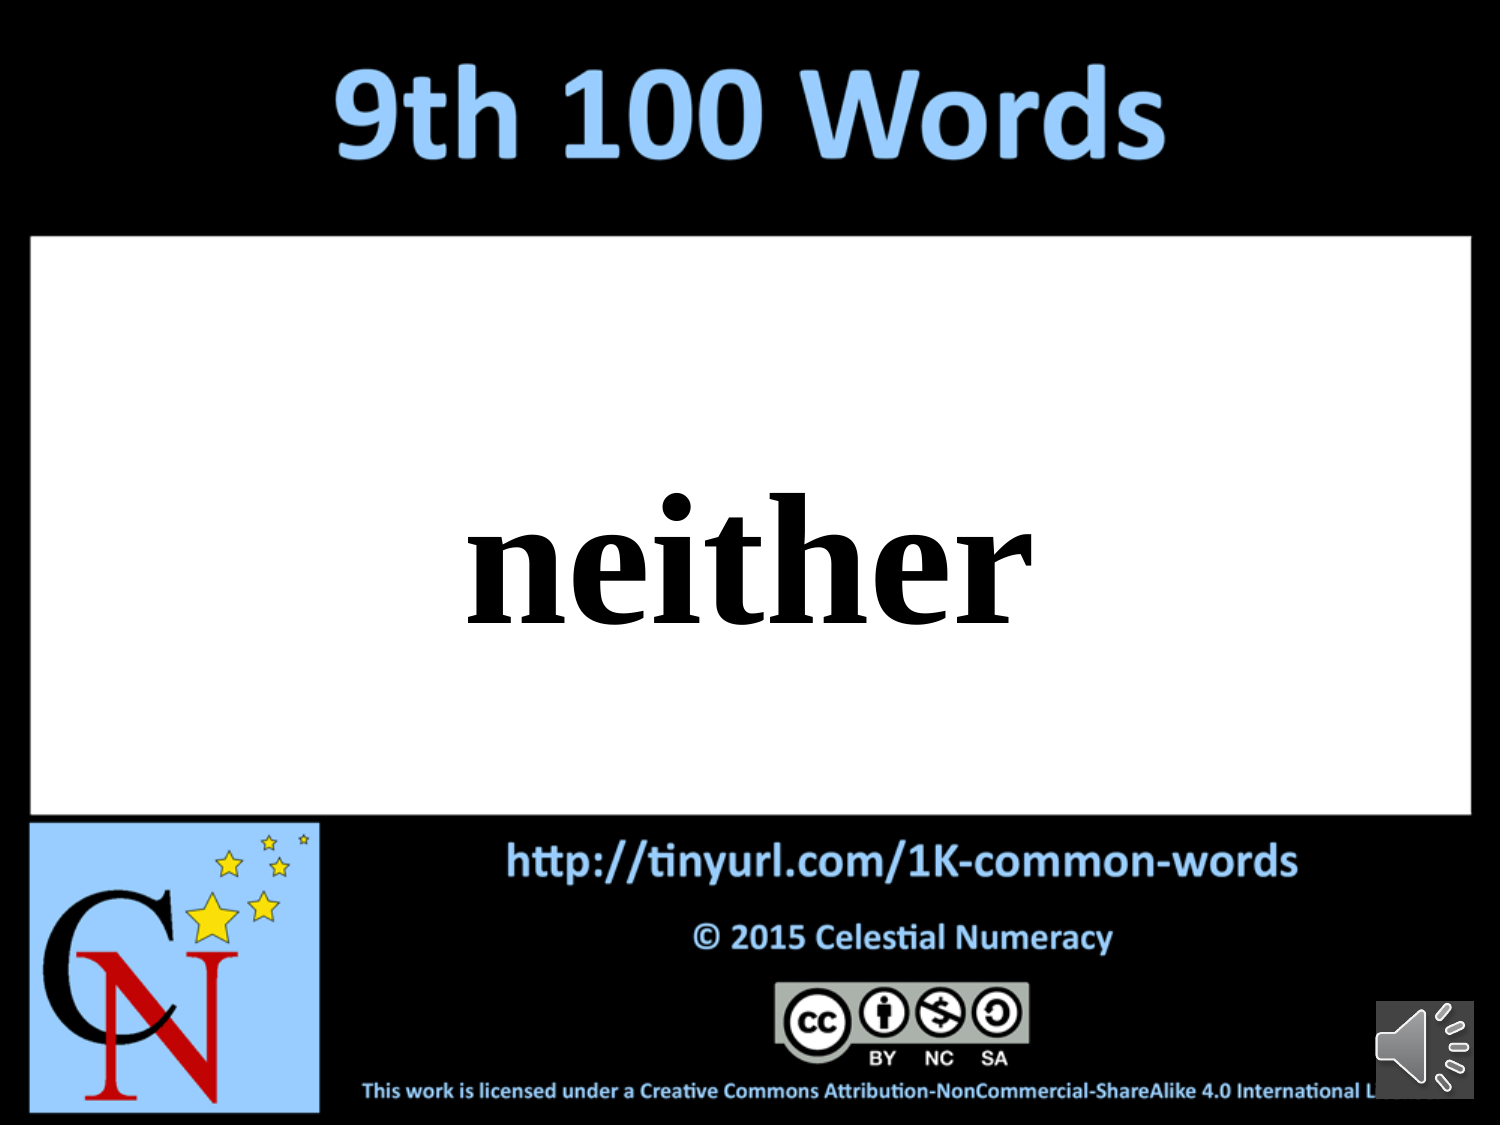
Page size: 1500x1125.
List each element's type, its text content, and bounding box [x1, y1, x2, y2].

picture [0, 0, 1500, 1125]
title neither [103, 453, 1397, 672]
